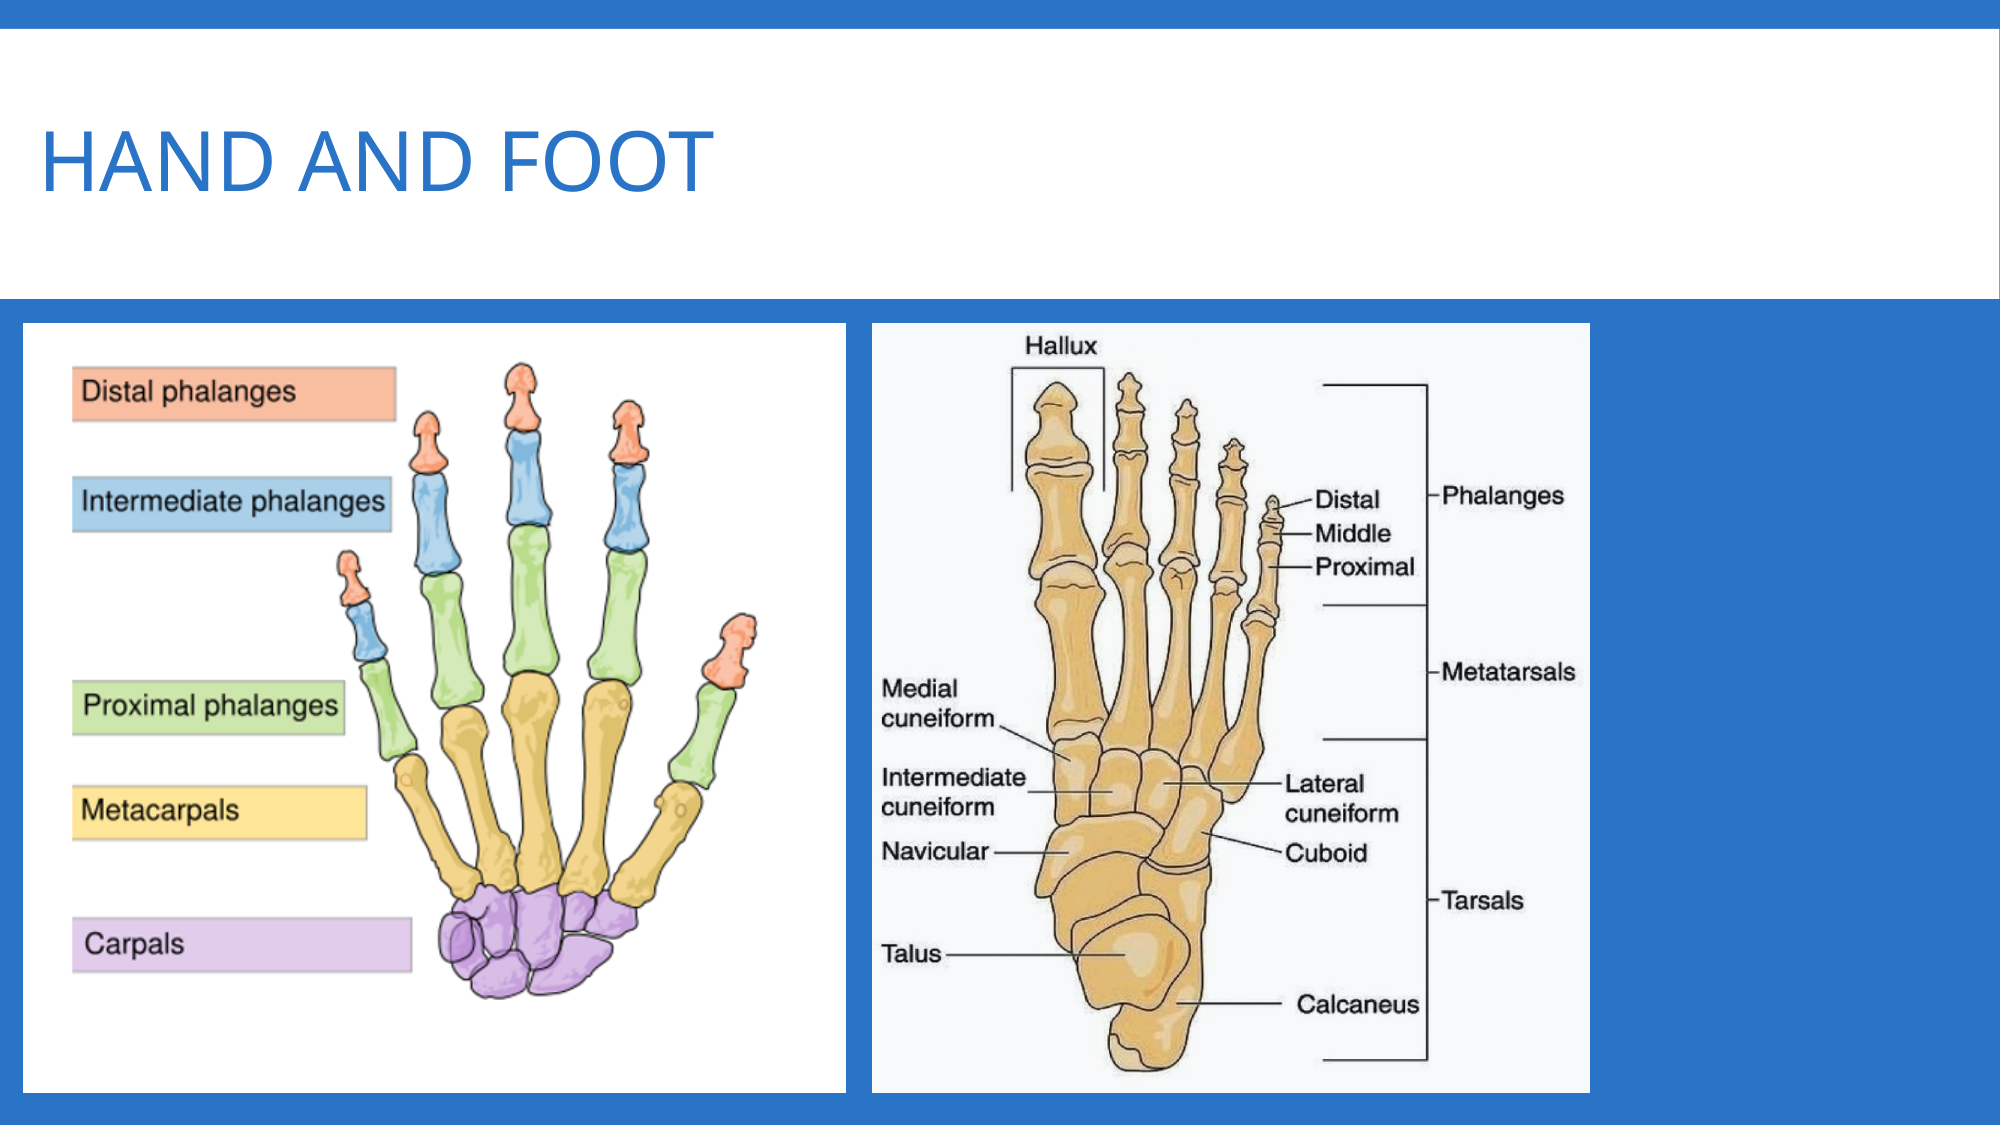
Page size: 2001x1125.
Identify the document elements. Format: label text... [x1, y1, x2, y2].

title Hand and foot [23, 41, 1628, 290]
picture [872, 323, 1590, 1093]
picture [22, 323, 846, 1093]
